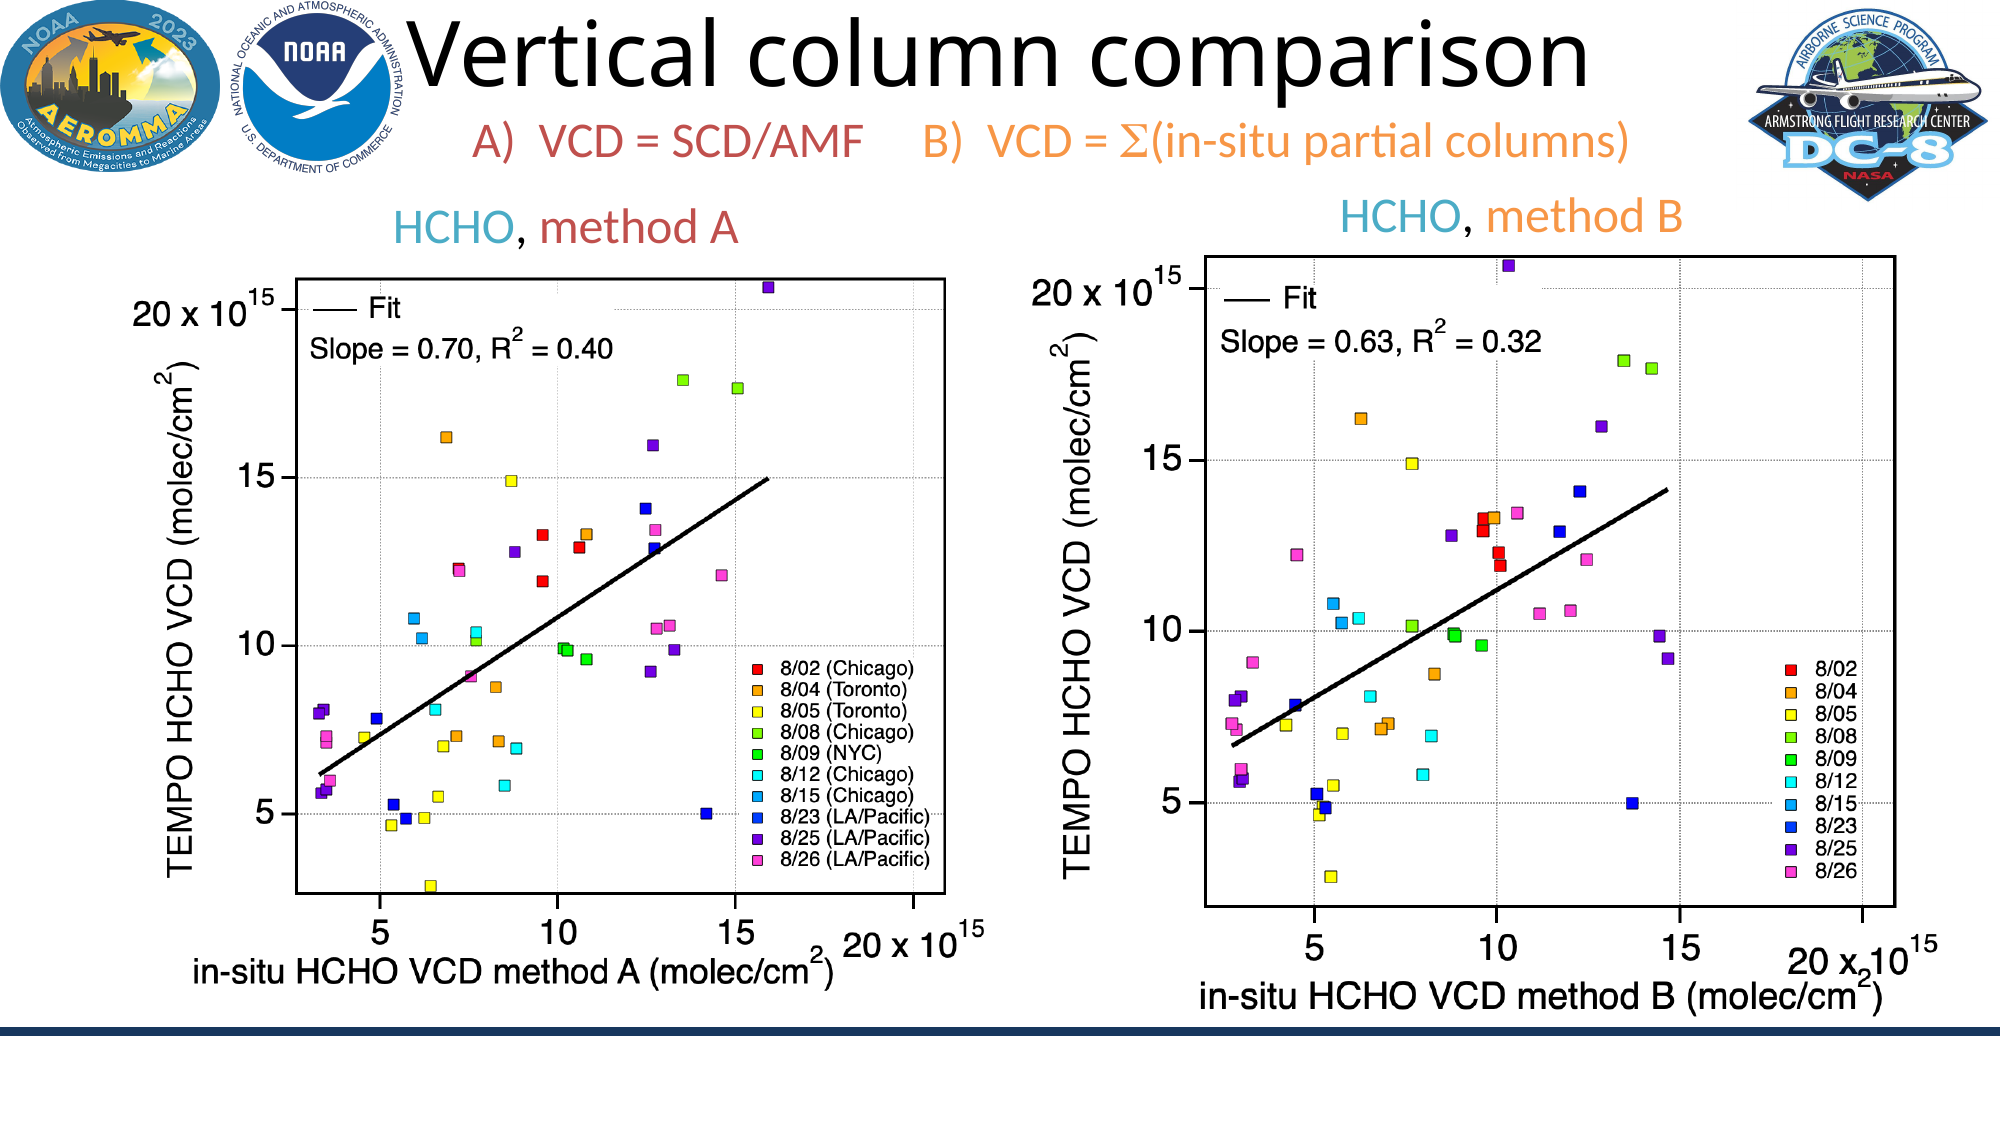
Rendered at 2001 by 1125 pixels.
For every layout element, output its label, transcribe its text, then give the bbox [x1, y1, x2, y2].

text_box HCHO, method A [378, 185, 754, 261]
picture [112, 261, 992, 1000]
picture [1010, 237, 1944, 1023]
text_box HCHO, method B [1325, 175, 1699, 237]
picture [1736, 0, 2000, 211]
title Vertical column comparison [137, 0, 1863, 114]
text_box A) VCD = SCD/AMF B) VCD = S(in-situ partial columns) [457, 99, 1646, 175]
picture [0, 0, 220, 172]
picture [230, 114, 403, 174]
